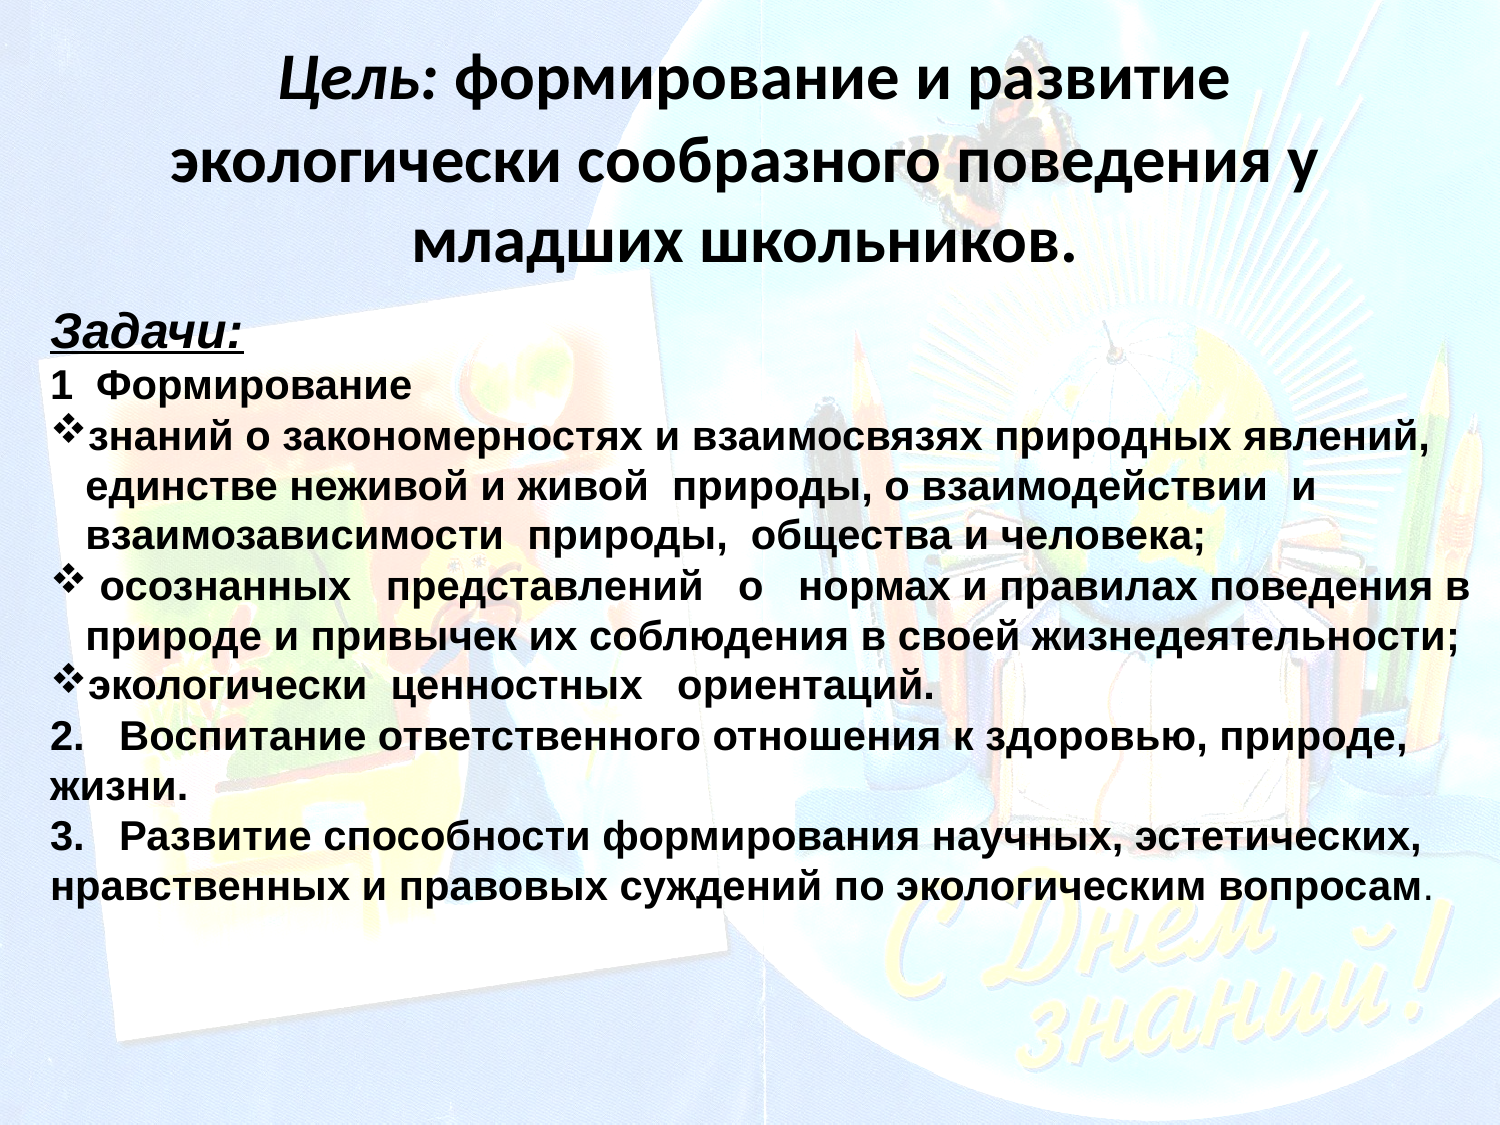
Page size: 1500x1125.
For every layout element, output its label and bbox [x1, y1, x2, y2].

list [0, 0, 1500, 1125]
